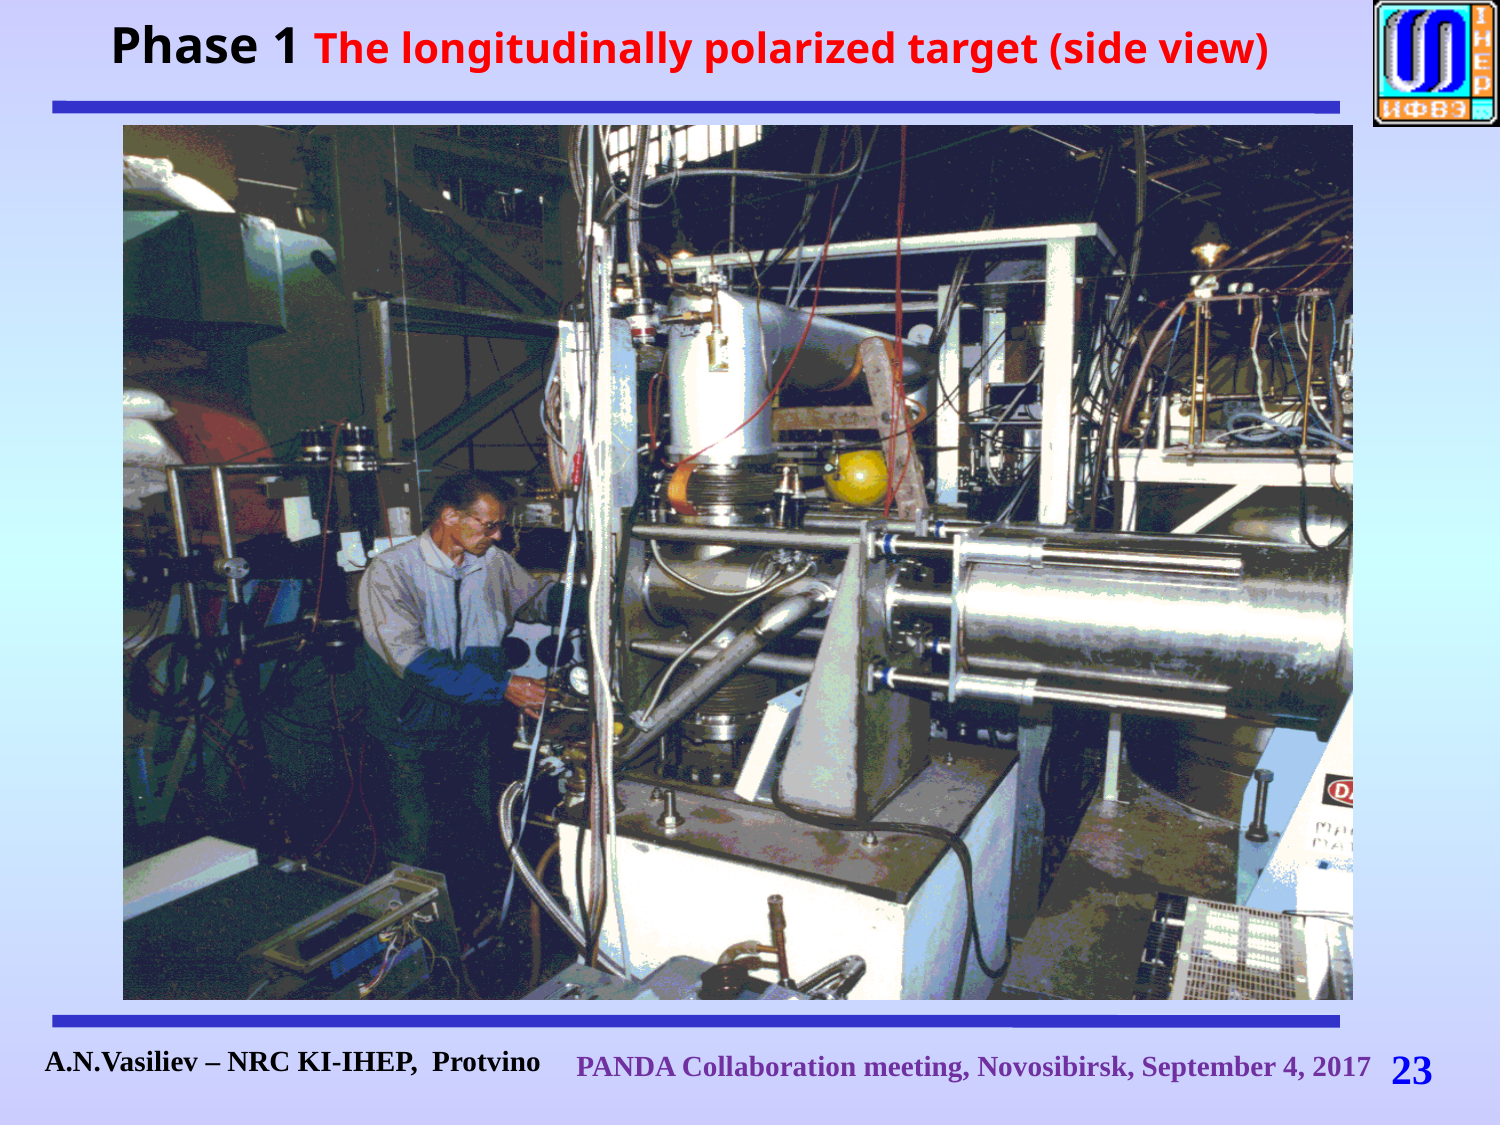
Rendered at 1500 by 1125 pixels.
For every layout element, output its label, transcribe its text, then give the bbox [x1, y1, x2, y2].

picture [1373, 0, 1500, 127]
text_box 23 [1375, 1035, 1459, 1090]
picture [123, 125, 1353, 1000]
title Phase 1 The longitudinally polarized target (side view) [53, 1, 1327, 86]
